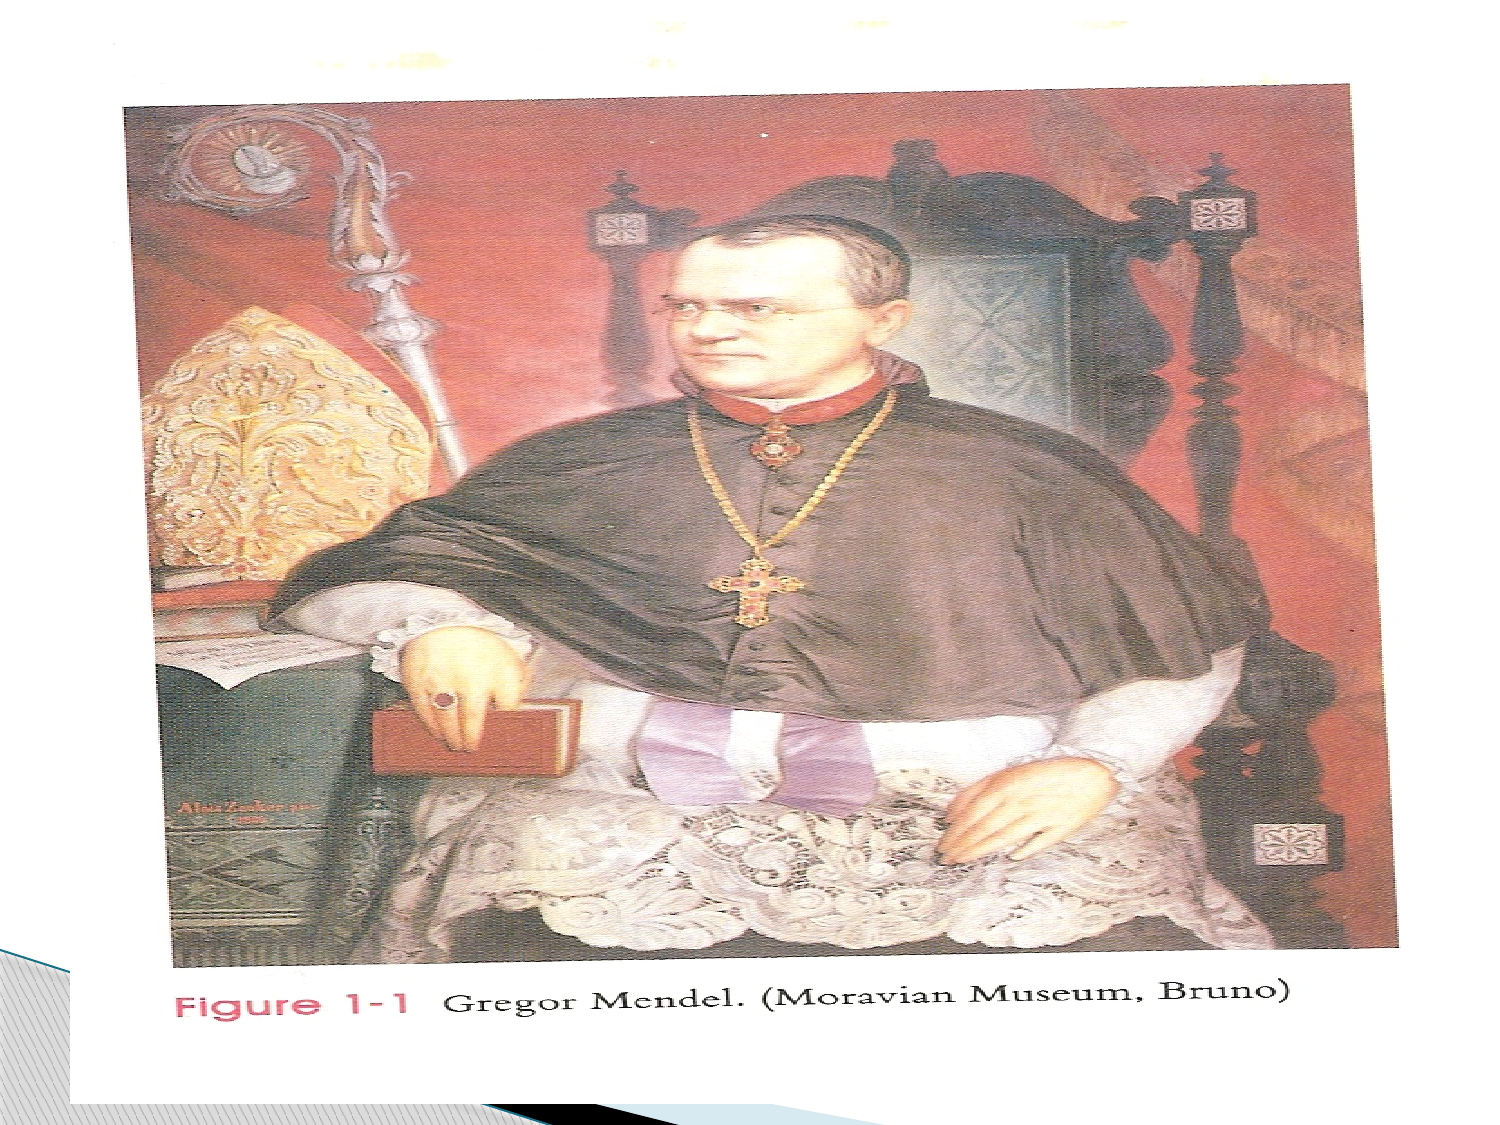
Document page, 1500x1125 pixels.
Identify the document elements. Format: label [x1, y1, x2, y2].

picture [70, 21, 1430, 1104]
